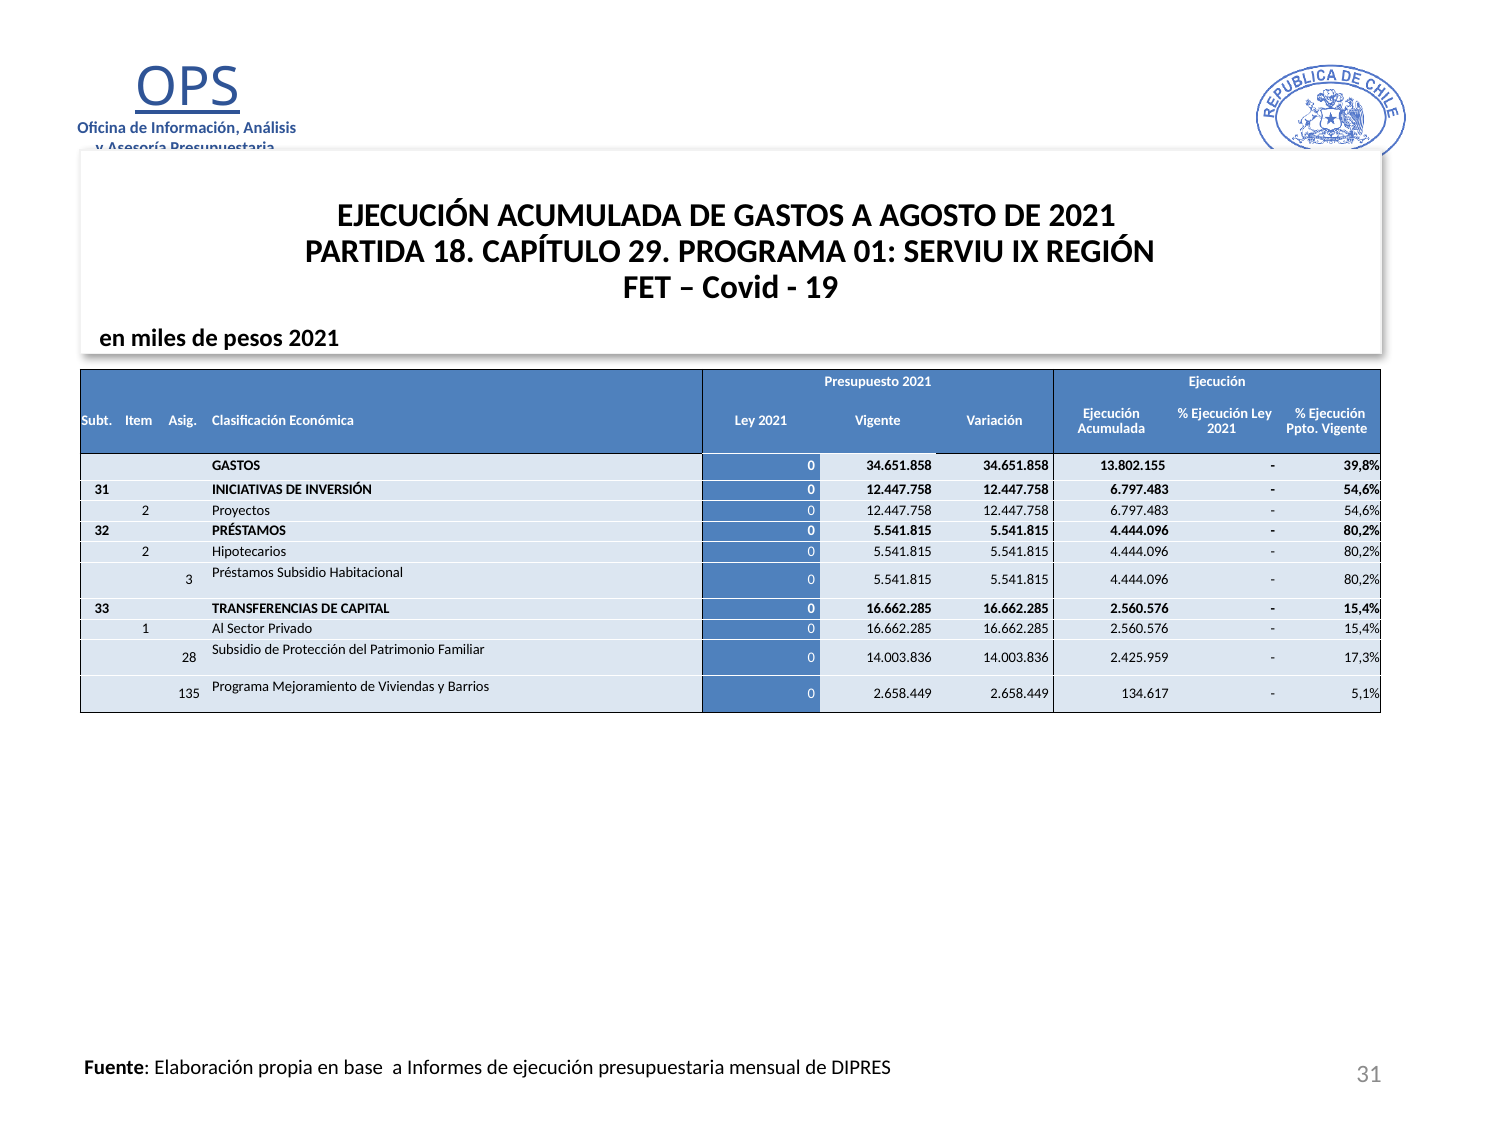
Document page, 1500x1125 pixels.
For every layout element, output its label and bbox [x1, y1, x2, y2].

table_header [1054, 370, 1380, 390]
table_cell [703, 594, 1053, 613]
table_cell [81, 481, 702, 500]
table_header [703, 370, 1053, 390]
title [80, 149, 1382, 354]
table_cell [703, 501, 1053, 521]
table_cell [81, 635, 702, 665]
table_cell [81, 390, 702, 453]
table_cell [703, 454, 1053, 480]
table_cell [81, 454, 702, 480]
table_header [81, 370, 702, 390]
table_cell [81, 614, 702, 634]
table_cell [1054, 666, 1380, 695]
table_cell [1054, 542, 1380, 562]
table_cell [1054, 481, 1380, 500]
table_cell [1054, 522, 1380, 541]
table_cell [703, 390, 1053, 453]
table_cell [1054, 501, 1380, 521]
table_cell [1054, 594, 1380, 613]
table_cell [81, 501, 702, 521]
table_cell [1054, 635, 1380, 665]
table_cell [81, 666, 702, 695]
table_cell [1054, 614, 1380, 634]
table_cell [81, 542, 702, 562]
table_cell [703, 614, 1053, 634]
table_cell [1054, 454, 1380, 480]
text_box [84, 314, 1386, 370]
table_cell [703, 542, 1053, 562]
slide_number [1059, 1042, 1397, 1103]
table_cell [703, 481, 1053, 500]
table_cell [81, 522, 702, 541]
table_cell [1054, 390, 1380, 453]
table_cell [1054, 563, 1380, 593]
table_cell [703, 635, 1053, 665]
table_cell [703, 666, 1053, 695]
table_cell [81, 594, 702, 613]
table_cell [703, 563, 1053, 593]
picture [1240, 58, 1420, 175]
table_cell [81, 563, 702, 593]
table_cell [703, 522, 1053, 541]
